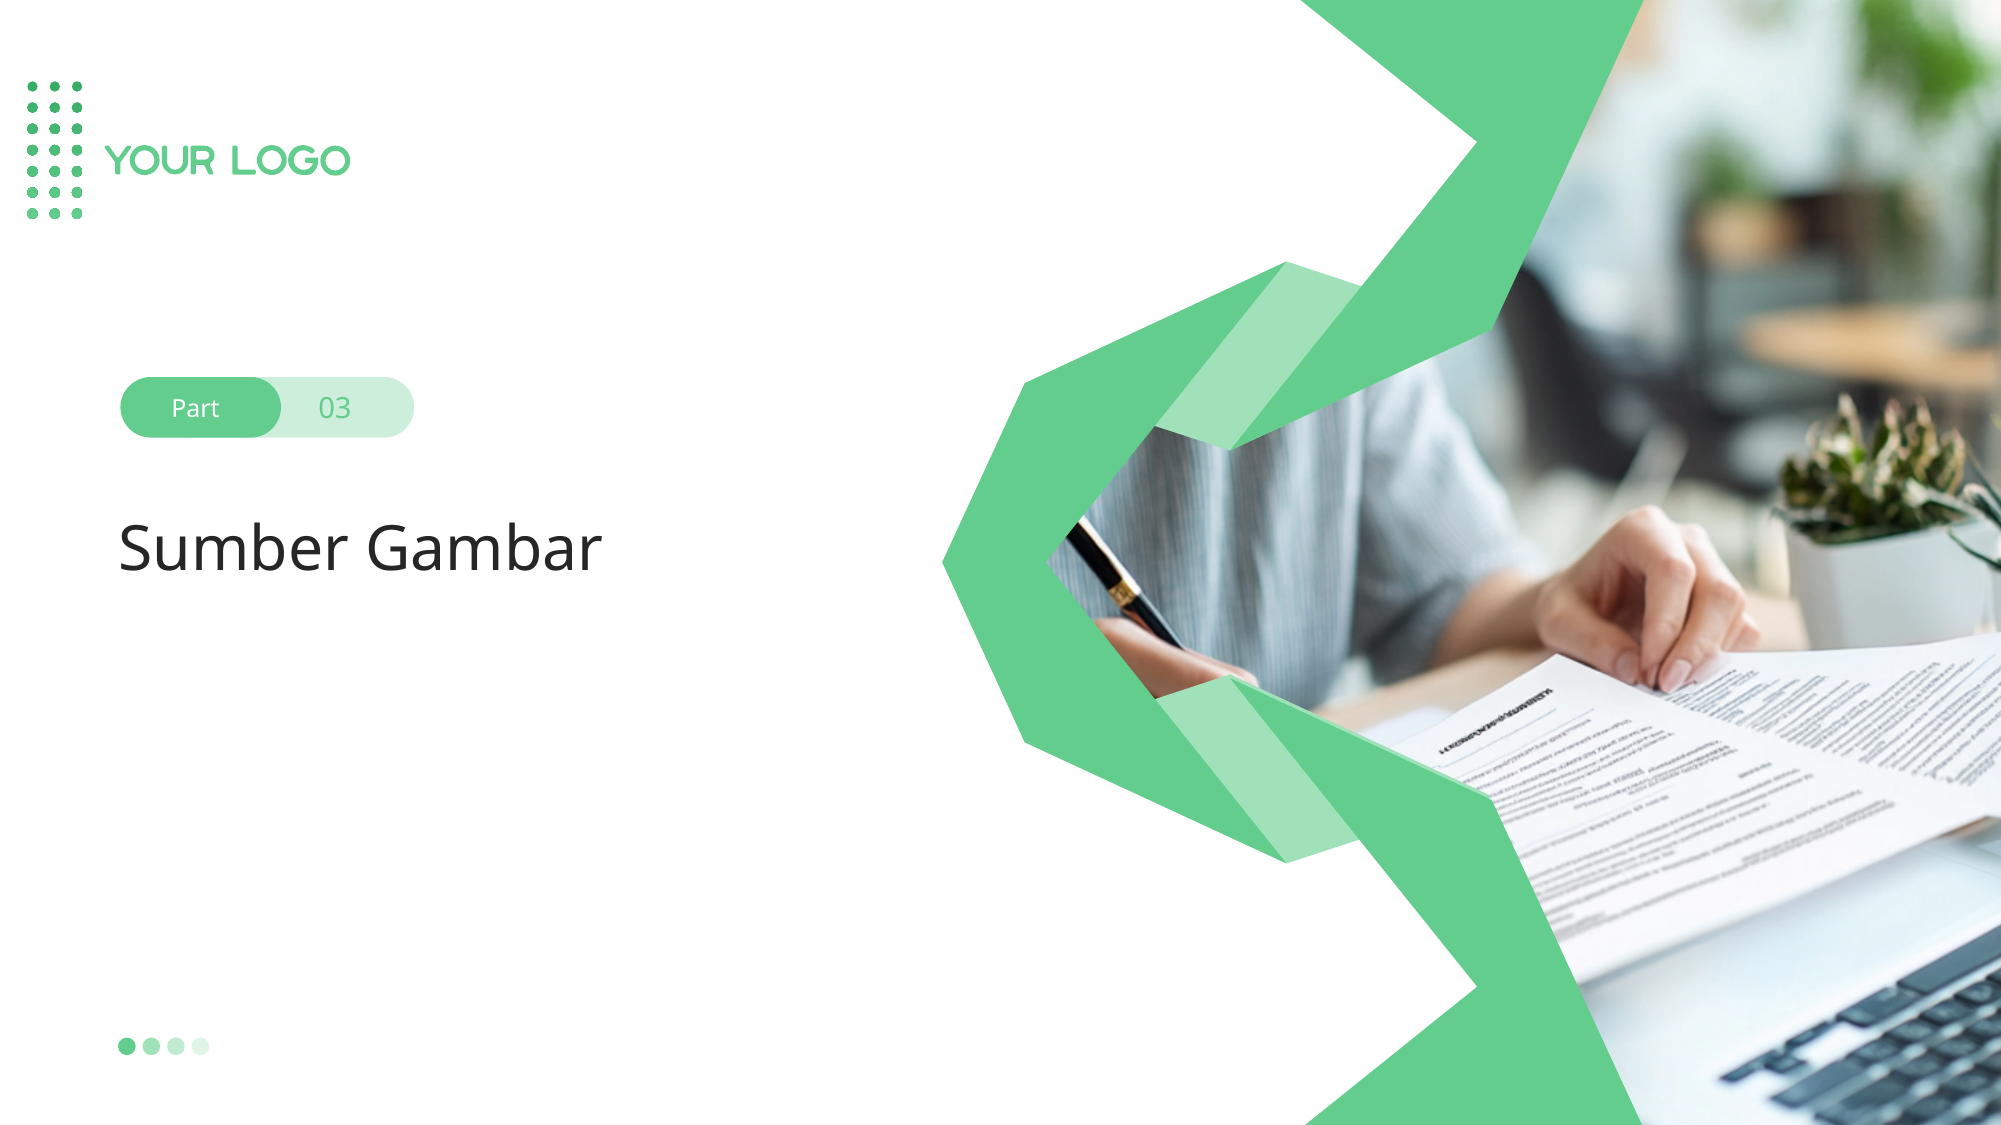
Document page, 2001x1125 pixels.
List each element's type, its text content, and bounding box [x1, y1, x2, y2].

text_box [49, 166, 60, 177]
text_box [232, 145, 256, 175]
text_box [49, 102, 60, 113]
text_box [142, 1037, 161, 1056]
text_box [49, 187, 60, 198]
text_box [27, 166, 38, 177]
text_box [120, 387, 128, 428]
text_box Sumber Gambar [103, 499, 925, 973]
picture [1006, 0, 2001, 1125]
text_box [27, 208, 38, 219]
text_box [71, 166, 83, 177]
text_box [129, 145, 160, 176]
text_box [256, 145, 287, 175]
text_box [49, 123, 60, 134]
text_box [27, 123, 38, 134]
text_box [161, 145, 189, 175]
text_box [399, 381, 415, 434]
text_box [191, 1037, 210, 1056]
text_box [49, 144, 60, 156]
text_box [190, 145, 215, 175]
text_box [71, 187, 83, 198]
text_box [117, 1037, 136, 1056]
text_box [942, 423, 1006, 702]
text_box [71, 123, 83, 134]
text_box [27, 102, 38, 113]
text_box [27, 144, 38, 156]
text_box [320, 145, 351, 176]
text_box [167, 1037, 185, 1056]
text_box [49, 208, 60, 219]
text_box [288, 145, 319, 175]
text_box [27, 187, 38, 198]
text_box [71, 208, 83, 219]
text_box [71, 102, 83, 113]
text_box [71, 81, 83, 92]
text_box [104, 145, 132, 175]
text_box [71, 144, 83, 156]
text_box [27, 81, 38, 92]
text_box 03 [264, 324, 399, 491]
text_box Part [128, 332, 263, 483]
text_box [49, 81, 60, 92]
